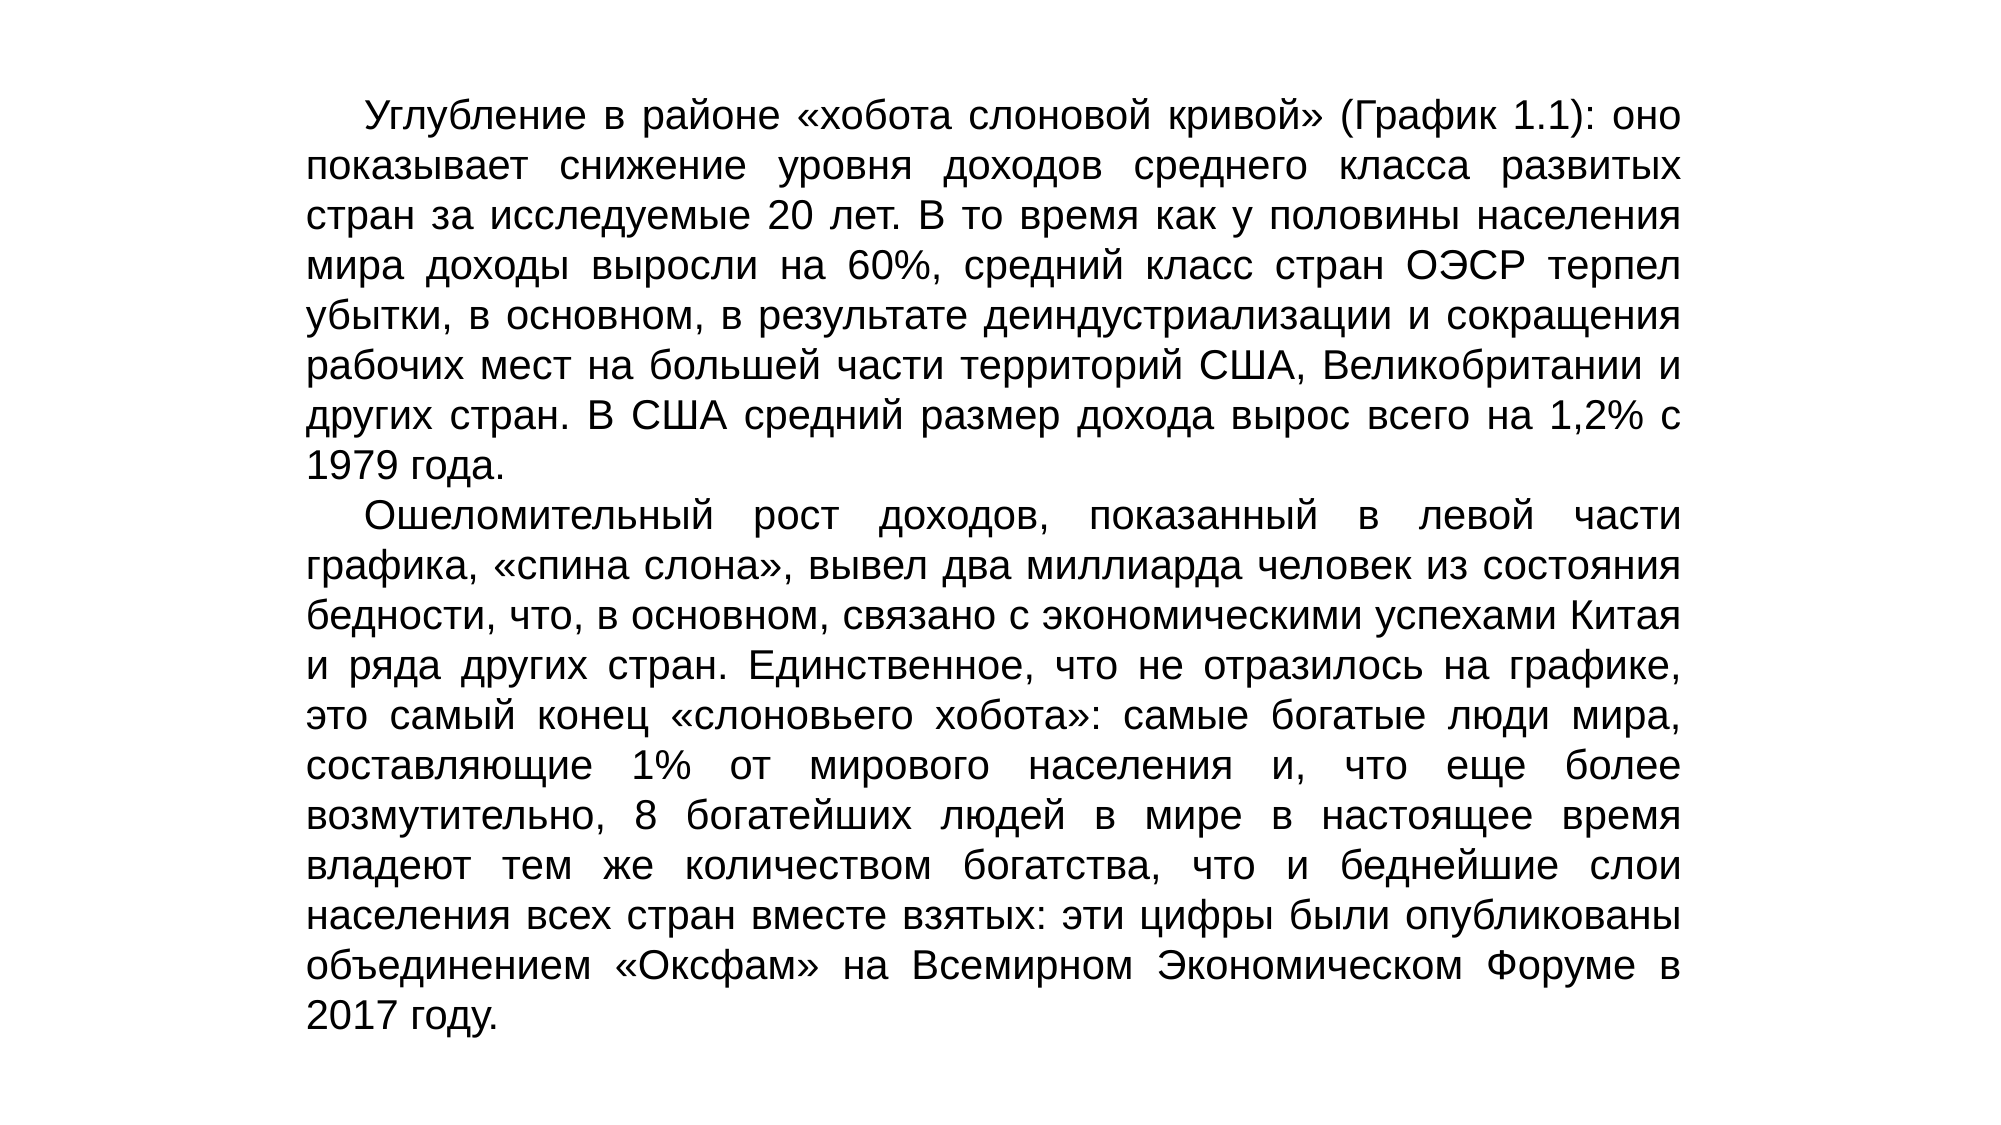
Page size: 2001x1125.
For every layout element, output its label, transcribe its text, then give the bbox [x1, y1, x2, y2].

text_box Углубление в районе «хобота слоновой кривой» (График 1.1): оно показывает снижение уровня доходов среднего класса развитых стран за исследуемые 20 лет. В то время как у половины населения мира доходы выросли на 60%, средний класс стран ОЭСР терпел убытки, в основном, в результате деиндустриализации и сокращения рабочих мест на большей части территорий США, Великобритании и других стран. В США средний размер дохода вырос всего на 1,2% с 1979 года. Ошеломительный рост доходов, показанный в левой части графика, «спина слона», вывел два миллиарда человек из состояния бедности, что, в основном, связано с экономическими успехами Китая и ряда других стран. Единственное, что не отразилось на графике, это самый конец «слоновьего хобота»: самые богатые люди мира, составляющие 1% от мирового населения и, что еще более возмутительно, 8 богатейших людей в мире в настоящее время владеют тем же количеством богатства, что и беднейшие слои населения всех стран вместе взятых: эти цифры были опубликованы объединением «Оксфам» на Всемирном Экономическом Форуме в 2017 году. [291, 80, 1697, 1046]
